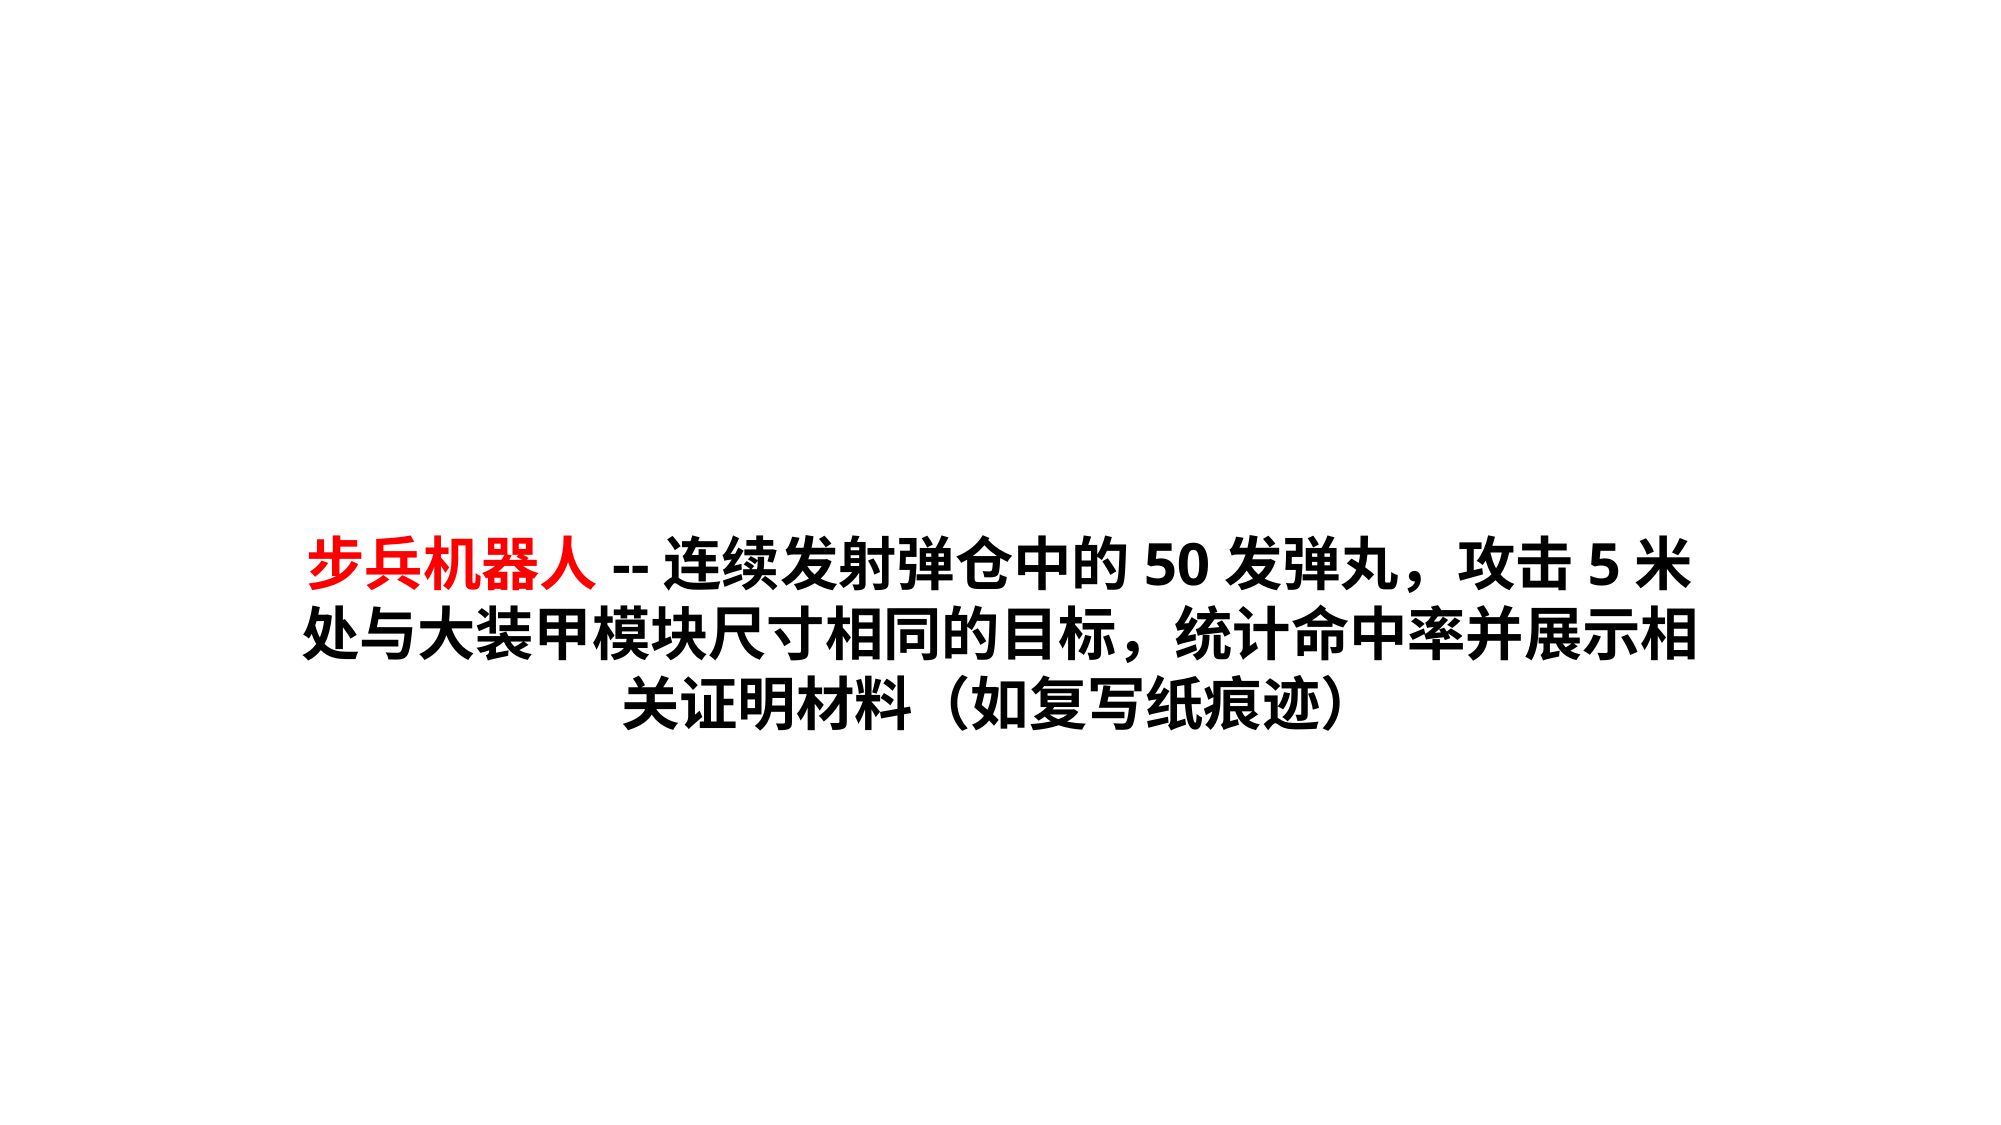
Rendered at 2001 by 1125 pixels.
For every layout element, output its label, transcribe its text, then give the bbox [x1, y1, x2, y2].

text_box 步兵机器人--连续发射弹仓中的50发弹丸，攻击5米处与大装甲模块尺寸相同的目标，统计命中率并展示相关证明材料（如复写纸痕迹） [278, 519, 1722, 745]
